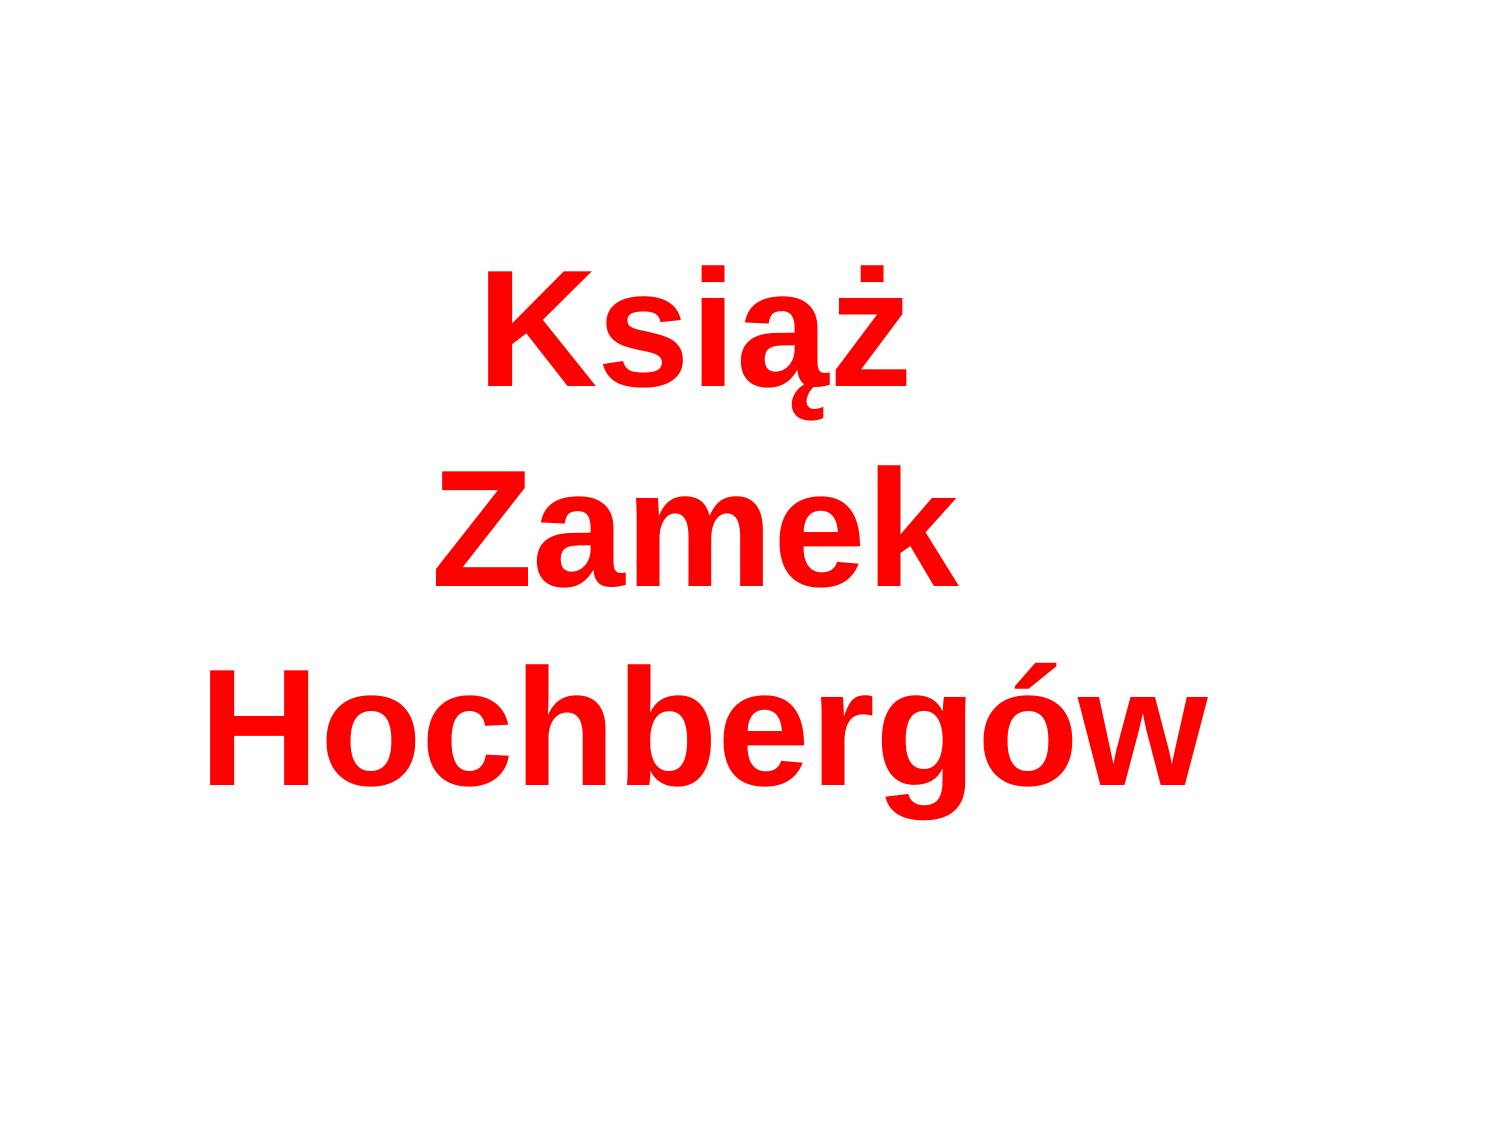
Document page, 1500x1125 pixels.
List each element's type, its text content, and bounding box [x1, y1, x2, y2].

text_box Książ Zamek Hochbergów [0, 211, 1483, 827]
